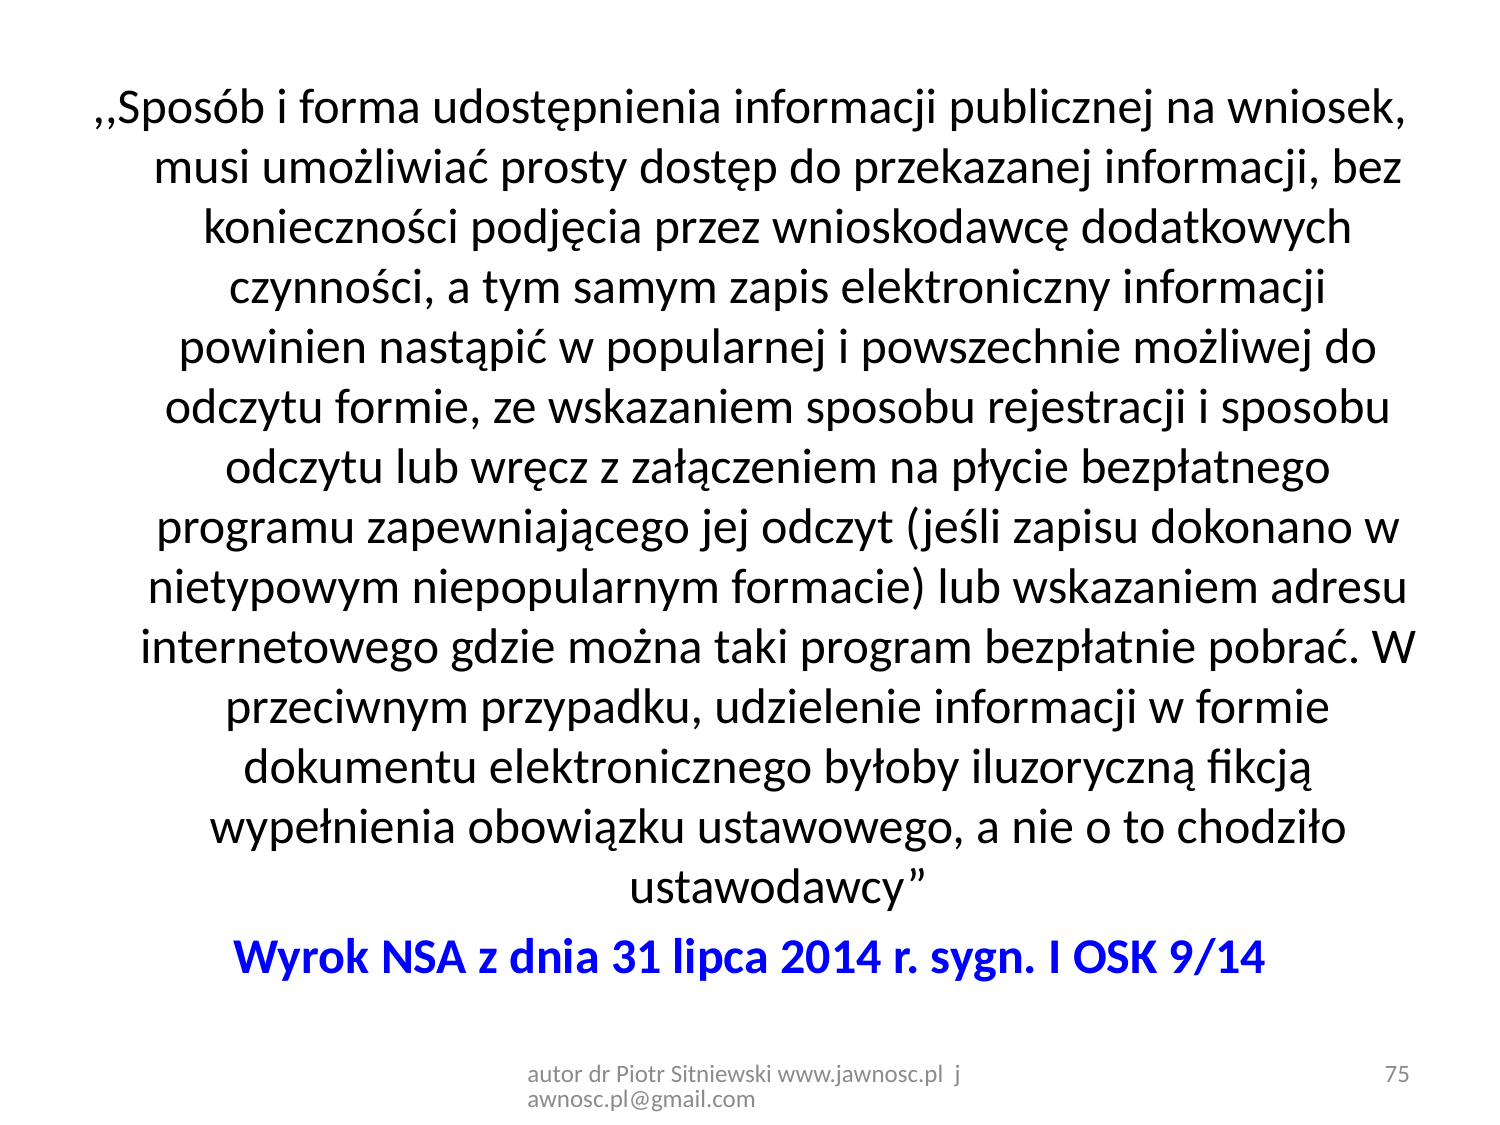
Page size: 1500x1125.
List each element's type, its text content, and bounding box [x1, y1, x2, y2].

footer autor dr Piotr Sitniewski www.jawnosc.pl jawnosc.pl@gmail.com [512, 1042, 988, 1103]
list ,,Sposób i forma udostępnienia informacji publicznej na wniosek, musi umożliwiać prosty dostęp do przekazanej informacji, bez konieczności podjęcia przez wnioskodawcę dodatkowych czynności, a tym samym zapis elektroniczny informacji powinien nastąpić w popularnej i powszechnie możliwej do odczytu formie, ze wskazaniem sposobu rejestracji i sposobu odczytu lub wręcz z załączeniem na płycie bezpłatnego programu zapewniającego jej odczyt (jeśli zapisu dokonano w nietypowym niepopularnym formacie) lub wskazaniem adresu internetowego gdzie można taki program bezpłatnie pobrać. W przeciwnym przypadku, udzielenie informacji w formie dokumentu elektronicznego byłoby iluzoryczną fikcją wypełnienia obowiązku ustawowego, a nie o to chodziło ustawodawcy” Wyrok NSA z dnia 31 lipca 2014 r. sygn. I OSK 9/14 [64, 66, 1436, 1017]
slide_number 75 [1074, 1042, 1425, 1103]
